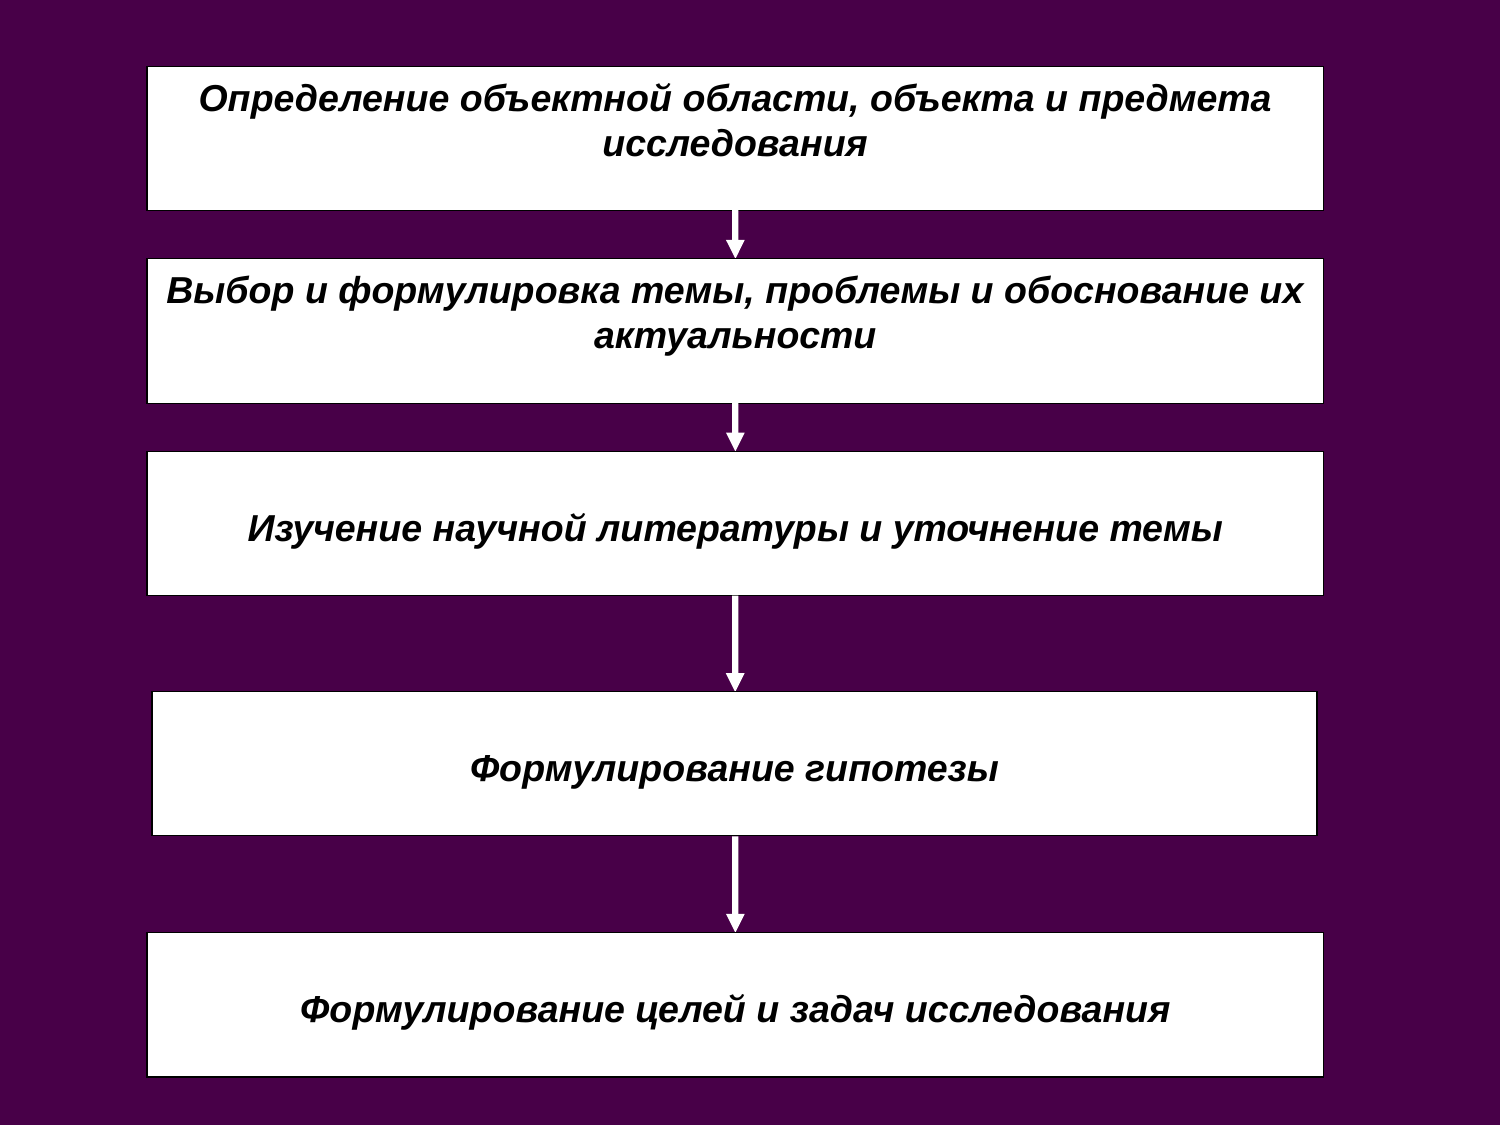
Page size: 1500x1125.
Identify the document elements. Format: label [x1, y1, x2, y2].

text_box [0, 66, 1500, 1125]
